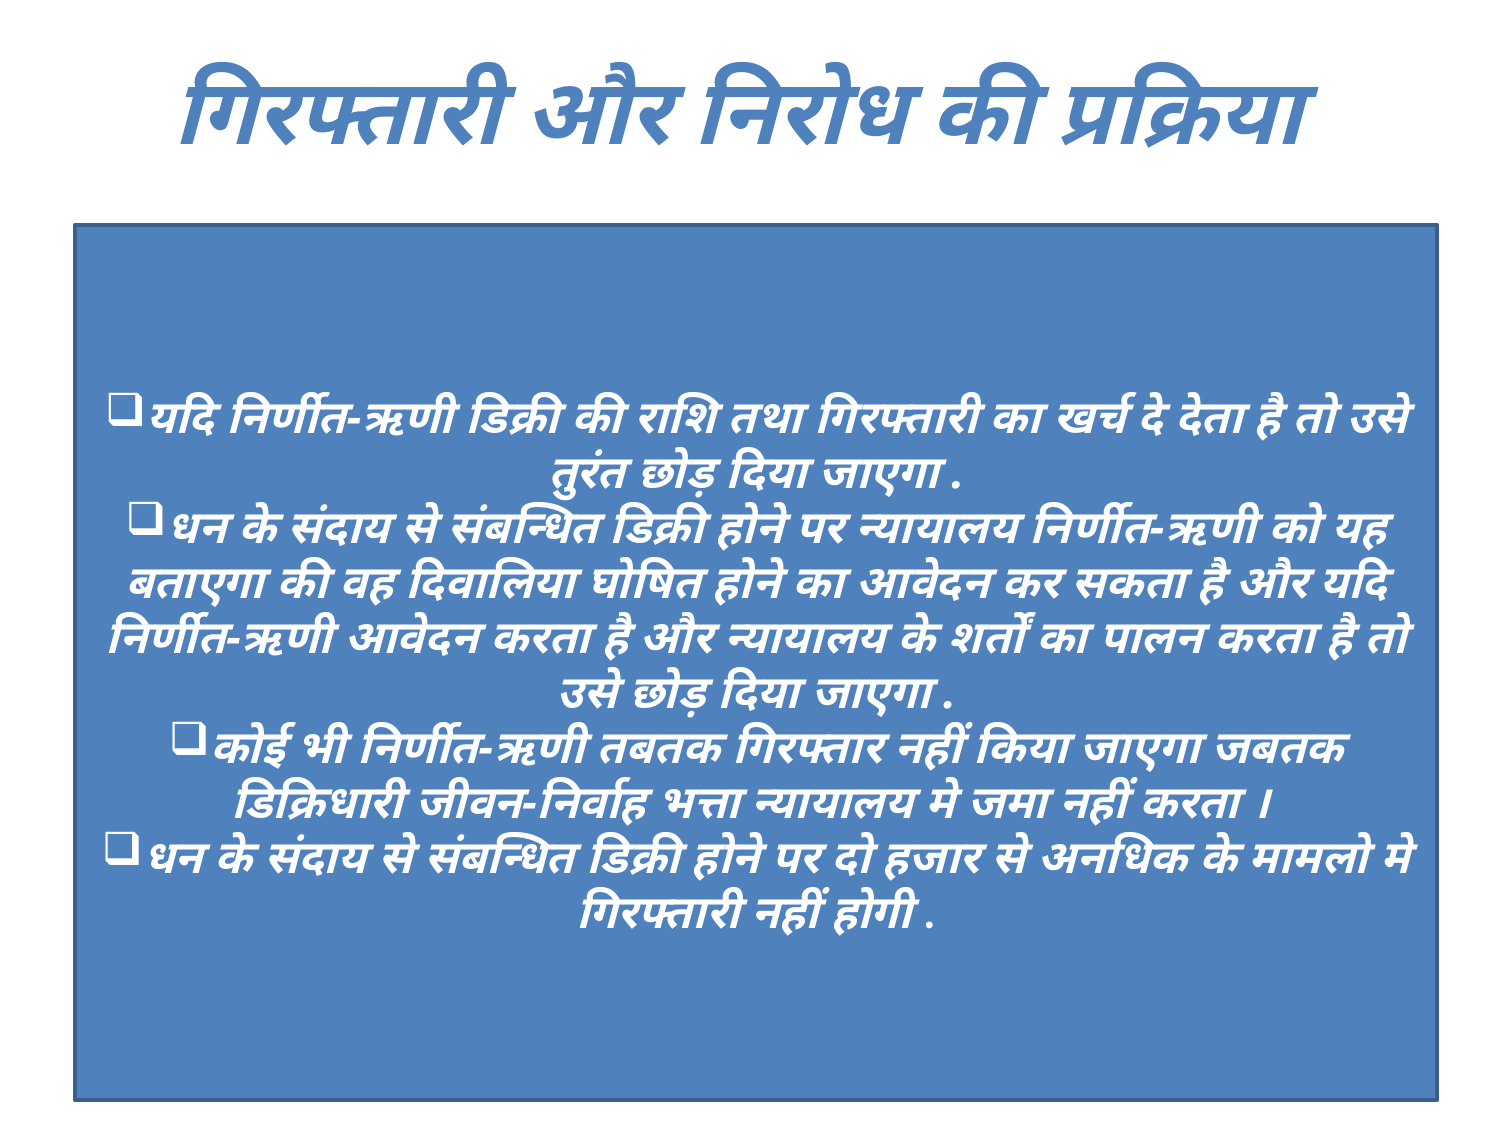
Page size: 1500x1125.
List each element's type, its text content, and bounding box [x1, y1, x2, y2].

text_box गिरफ्तारी और निरोध की प्रक्रिया [74, 45, 1425, 223]
text_box यदि निर्णीत-ऋणी डिक्री की राशि तथा गिरफ्तारी का खर्च दे देता है तो उसे तुरंत छोड़ दिया जाएगा . धन के संदाय से संबन्धित डिक्री होने पर न्यायालय निर्णीत-ऋणी को यह बताएगा की वह दिवालिया घोषित होने का आवेदन कर सकता है और यदि निर्णीत-ऋणी आवेदन करता है और न्यायालय के शर्तों का पालन करता है तो उसे छोड़ दिया जाएगा . कोई भी निर्णीत-ऋणी तबतक गिरफ्तार नहीं किया जाएगा जबतक डिक्रिधारी जीवन-निर्वाह भत्ता न्यायालय मे जमा नहीं करता । धन के संदाय से संबन्धित डिक्री होने पर दो हजार से अनधिक के मामलो मे गिरफ्तारी नहीं होगी . [73, 223, 1439, 1102]
